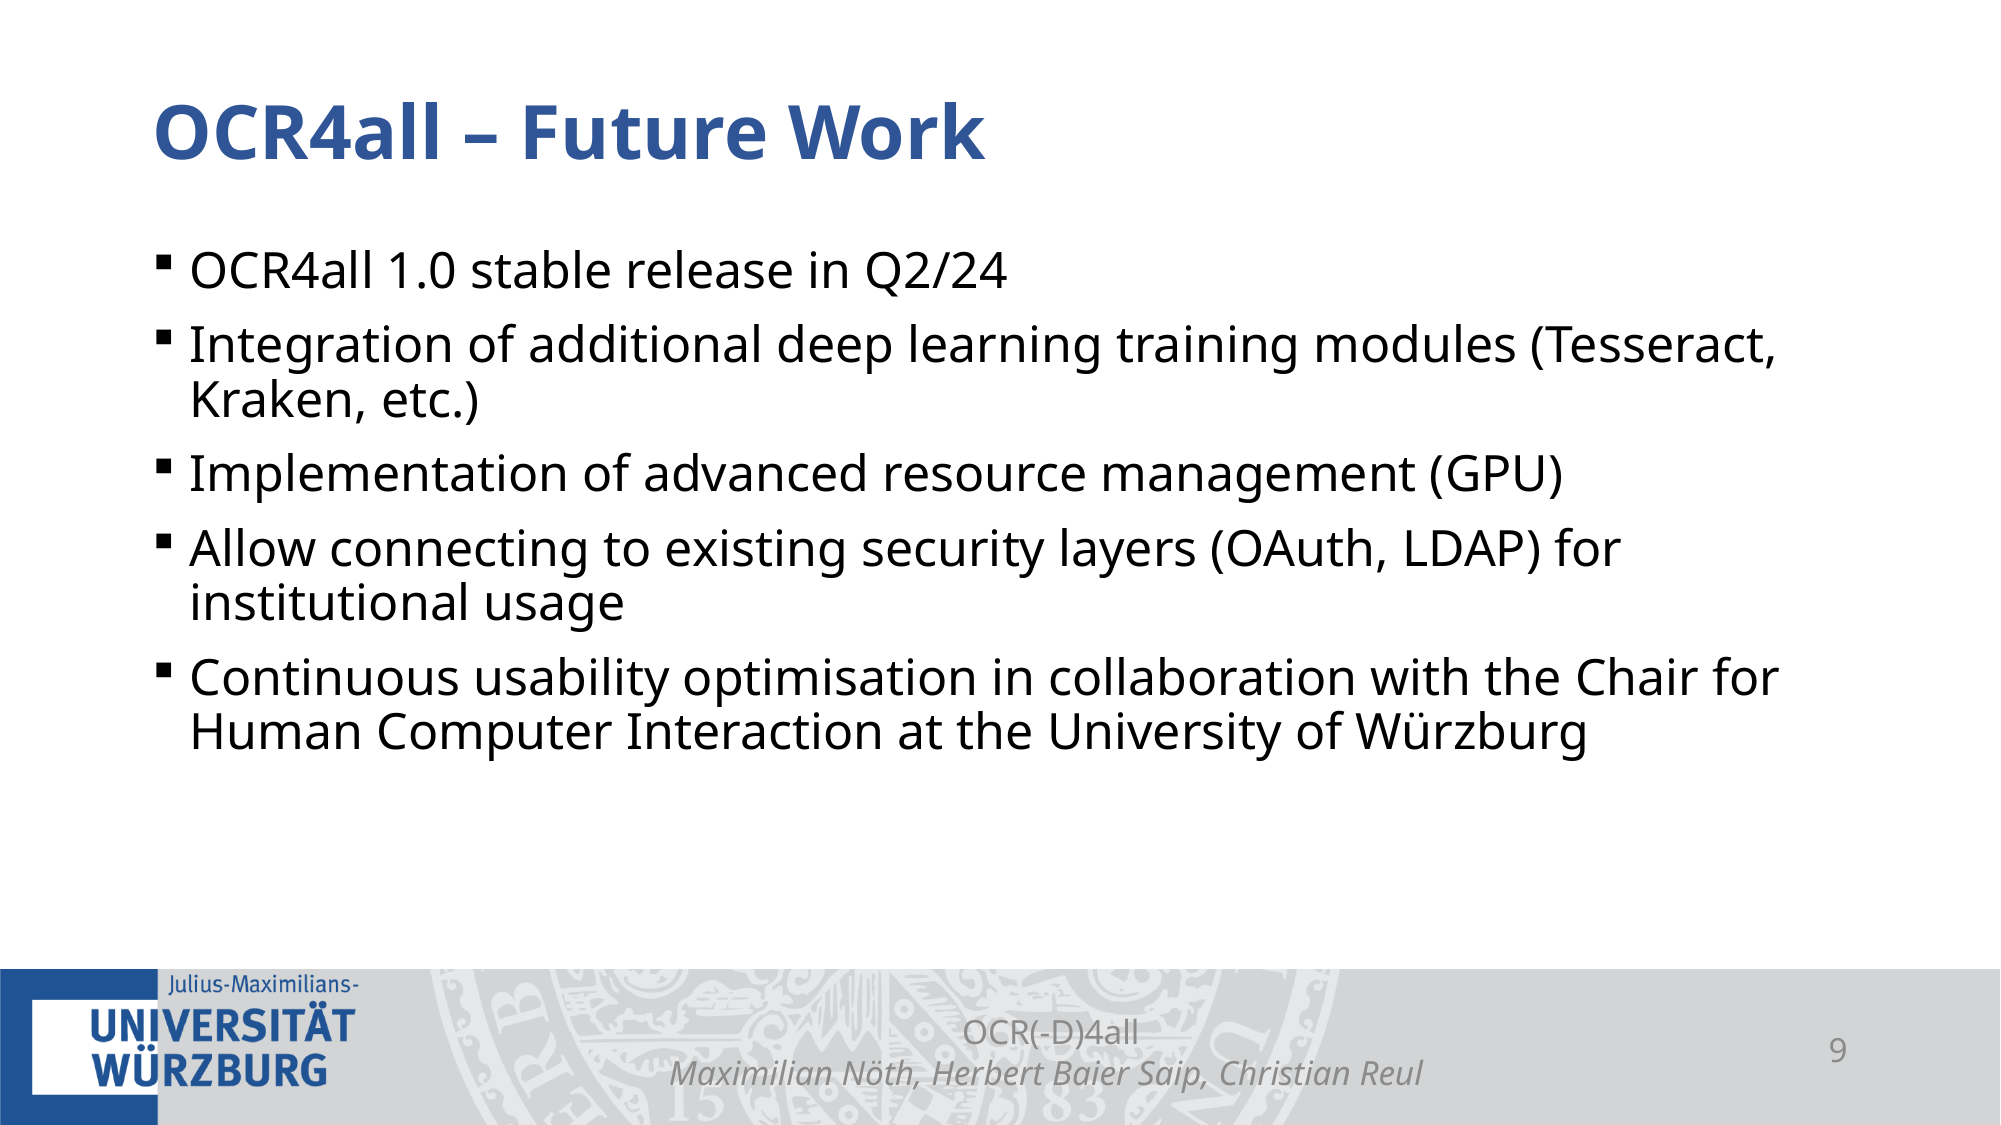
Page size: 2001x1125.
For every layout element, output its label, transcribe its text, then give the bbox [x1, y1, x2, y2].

title OCR4all – Future Work [137, 87, 1863, 184]
slide_number 8 [1759, 1000, 1863, 1103]
list OCR4all 1.0 stable release in Q2/24 Integration of additional deep learning training modules (Tesseract, Kraken, etc.) Implementation of advanced resource management (GPU) Allow connecting to existing security layers (OAuth, LDAP) for institutional usage Continuous usability optimisation in collaboration with the Chair for Human Computer Interaction at the University of Würzburg [137, 237, 1863, 947]
footer OCR(-D)4all Maximilian Nöth, Herbert Baier Saip, Christian Reul [404, 1000, 1698, 1103]
picture [0, 969, 2000, 1125]
